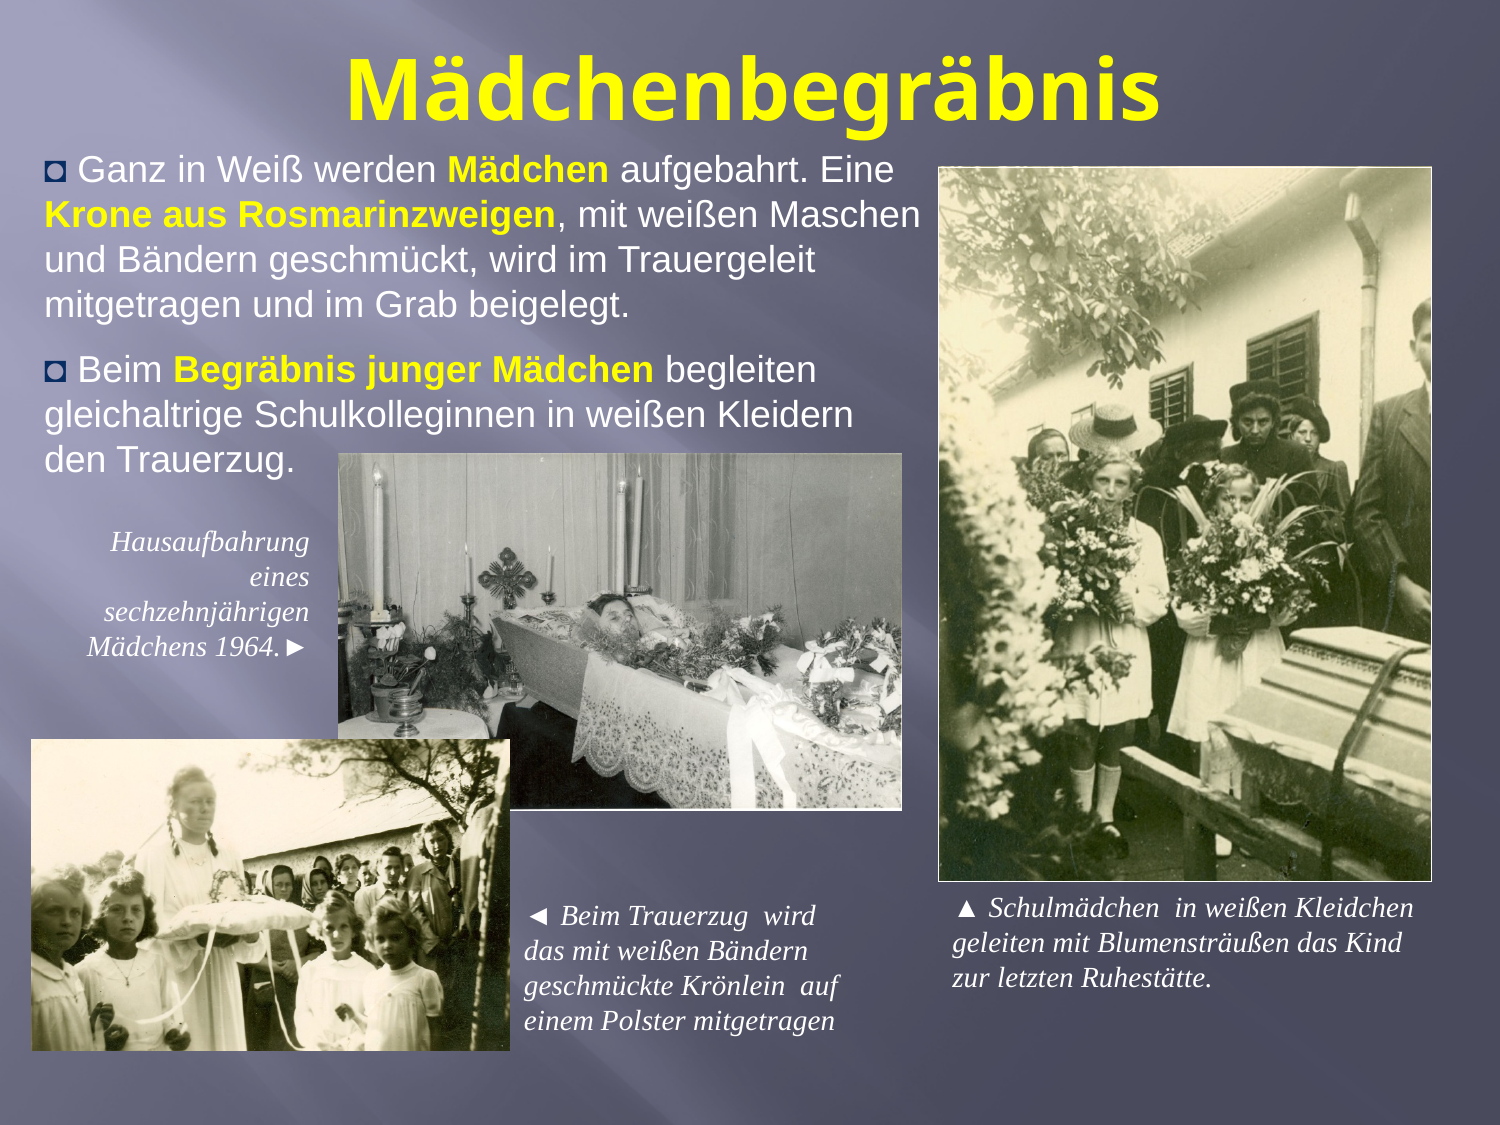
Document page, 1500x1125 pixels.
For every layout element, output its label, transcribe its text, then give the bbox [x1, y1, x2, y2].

text_box Hausaufbahrung eines sechzehnjährigen Mädchens 1964.► [41, 515, 325, 670]
picture [938, 166, 1432, 882]
text_box ◄ Beim Trauerzug wird das mit weißen Bändern geschmückte Krönlein auf einem Polster mitgetragen [552, 889, 855, 1044]
text_box ◘ Ganz in Weiß werden Mädchen aufgebahrt. Eine Krone aus Rosmarinzweigen, mit weißen Maschen und Bändern geschmückt, wird im Trauergeleit mitgetragen und im Grab beigelegt. ◘ Beim Begräbnis junger Mädchen begleiten gleichaltrige Schulkolleginnen in weißen Kleidern den Trauerzug. [29, 137, 939, 512]
picture [30, 453, 902, 1051]
title Mädchenbegräbnis [60, 0, 1446, 173]
text_box ▲ Schulmädchen in weißen Kleidchen geleiten mit Blumensträußen das Kind zur letzten Ruhestätte. [937, 881, 1430, 1001]
